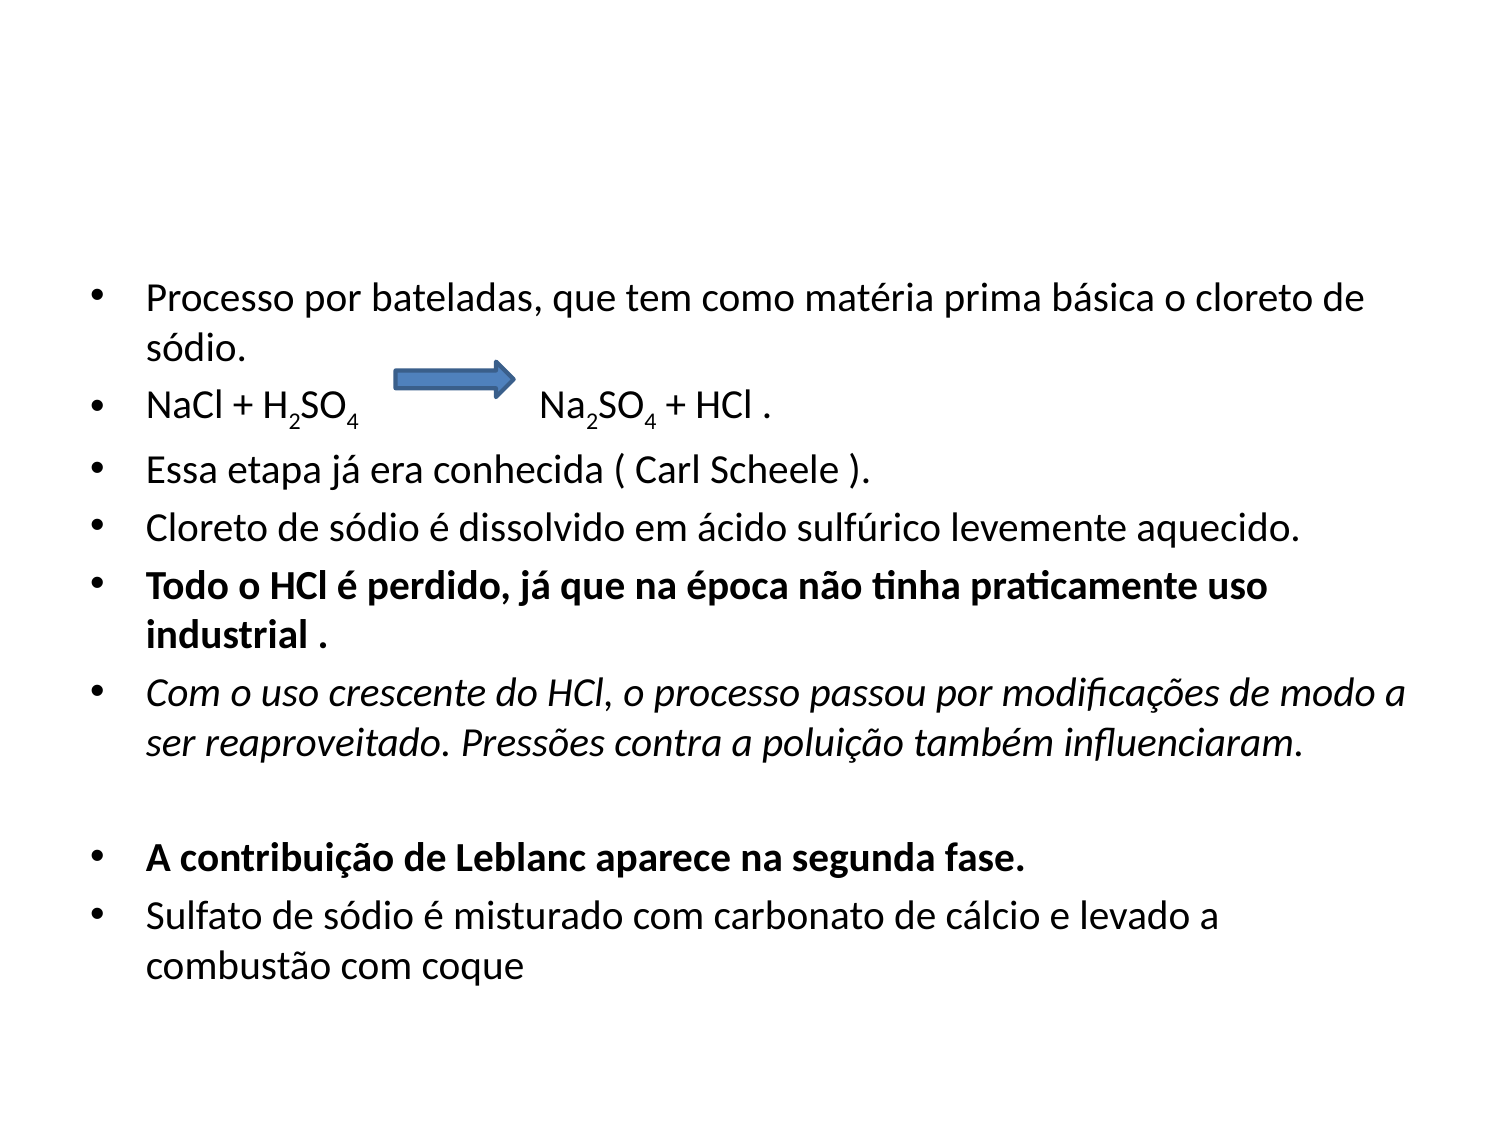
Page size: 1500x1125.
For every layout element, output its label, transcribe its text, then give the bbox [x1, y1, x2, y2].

text_box [393, 359, 516, 400]
list Processo por bateladas, que tem como matéria prima básica o cloreto de sódio. NaCl + H2SO4 Na2SO4 + HCl . Essa etapa já era conhecida ( Carl Scheele ). Cloreto de sódio é dissolvido em ácido sulfúrico levemente aquecido. Todo o HCl é perdido, já que na época não tinha praticamente uso industrial . Com o uso crescente do HCl, o processo passou por modificações de modo a ser reaproveitado. Pressões contra a poluição também influenciaram. A contribuição de Leblanc aparece na segunda fase. Sulfato de sódio é misturado com carbonato de cálcio e levado a combustão com coque [75, 262, 1425, 1005]
